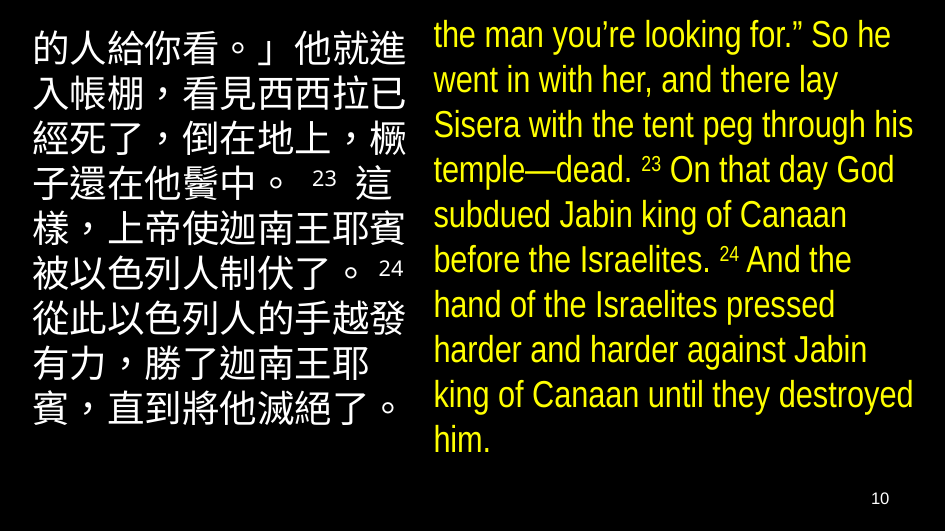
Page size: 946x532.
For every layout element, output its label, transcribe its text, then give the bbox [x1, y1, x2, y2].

list 的人給你看。」他就進入帳棚，看見西西拉已經死了，倒在地上，橛子還在他鬢中。 23 這樣，上帝使迦南王耶賓被以色列人制伏了。24 從此以色列人的手越發有力，勝了迦南王耶賓，直到將他滅絕了。 [23, 21, 450, 479]
text_box the man you’re looking for.” So he went in with her, and there lay Sisera with the tent peg through his temple—dead. 23 On that day God subdued Jabin king of Canaan before the Israelites. 24 And the hand of the Israelites pressed harder and harder against Jabin king of Canaan until they destroyed him. [425, 5, 934, 463]
slide_number 10 [677, 483, 899, 522]
